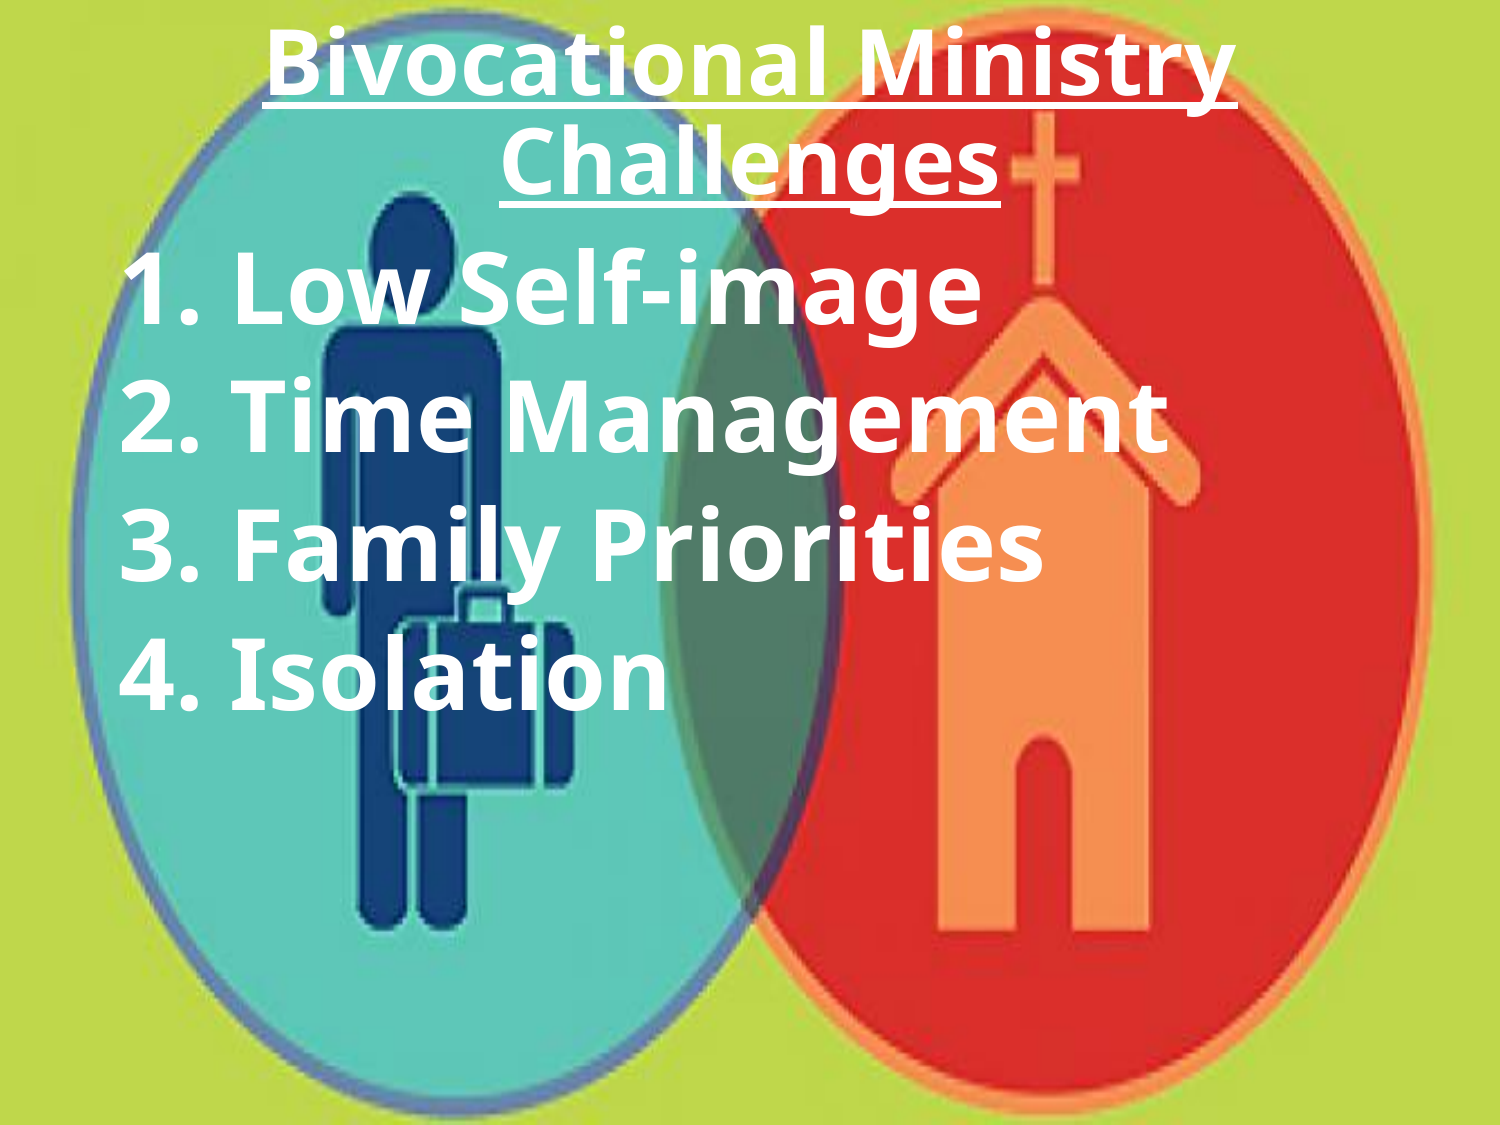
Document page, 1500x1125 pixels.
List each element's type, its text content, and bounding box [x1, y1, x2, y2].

title Bivocational Ministry Challenges [103, 0, 1397, 230]
list Low Self-image Time Management Family Priorities Isolation [103, 230, 1397, 1014]
picture [0, 0, 1500, 1125]
